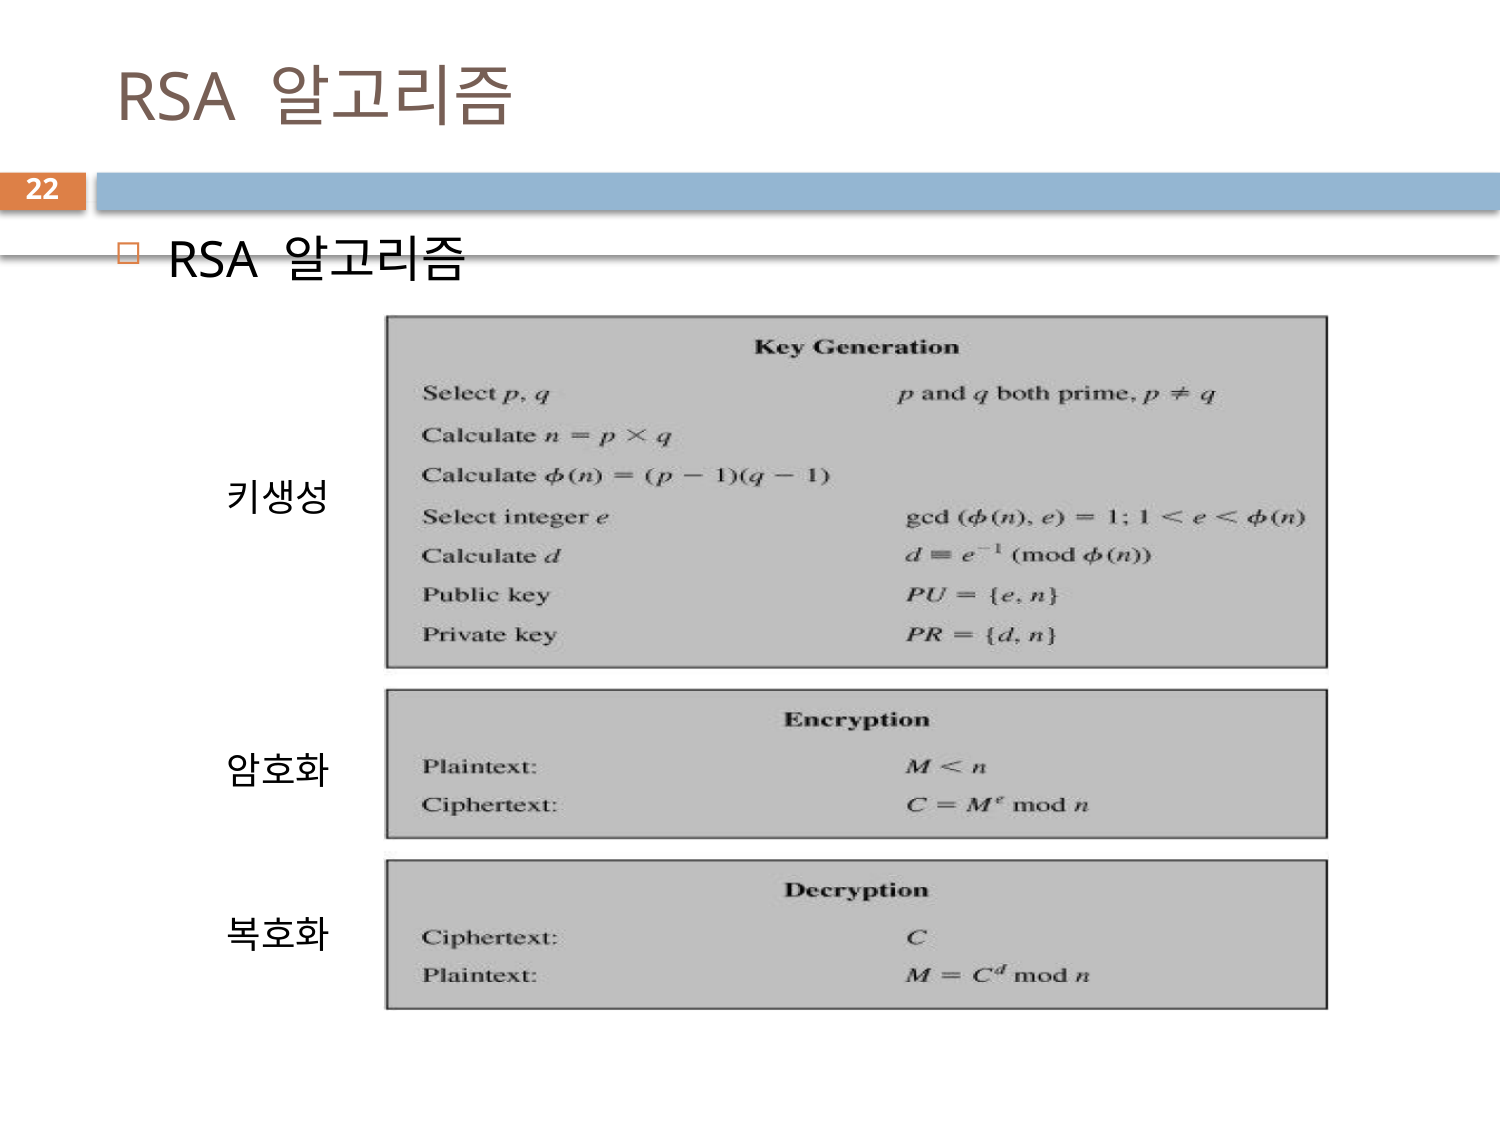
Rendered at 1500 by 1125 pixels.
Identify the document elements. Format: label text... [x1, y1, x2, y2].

text_box 키생성 [211, 466, 346, 527]
title RSA 알고리즘 [100, 37, 1438, 149]
slide_number 22 [0, 170, 87, 211]
text_box 암호화 [211, 739, 346, 800]
text_box 복호화 [211, 903, 346, 964]
picture [383, 314, 1330, 1012]
list RSA 알고리즘 [100, 219, 1438, 1047]
